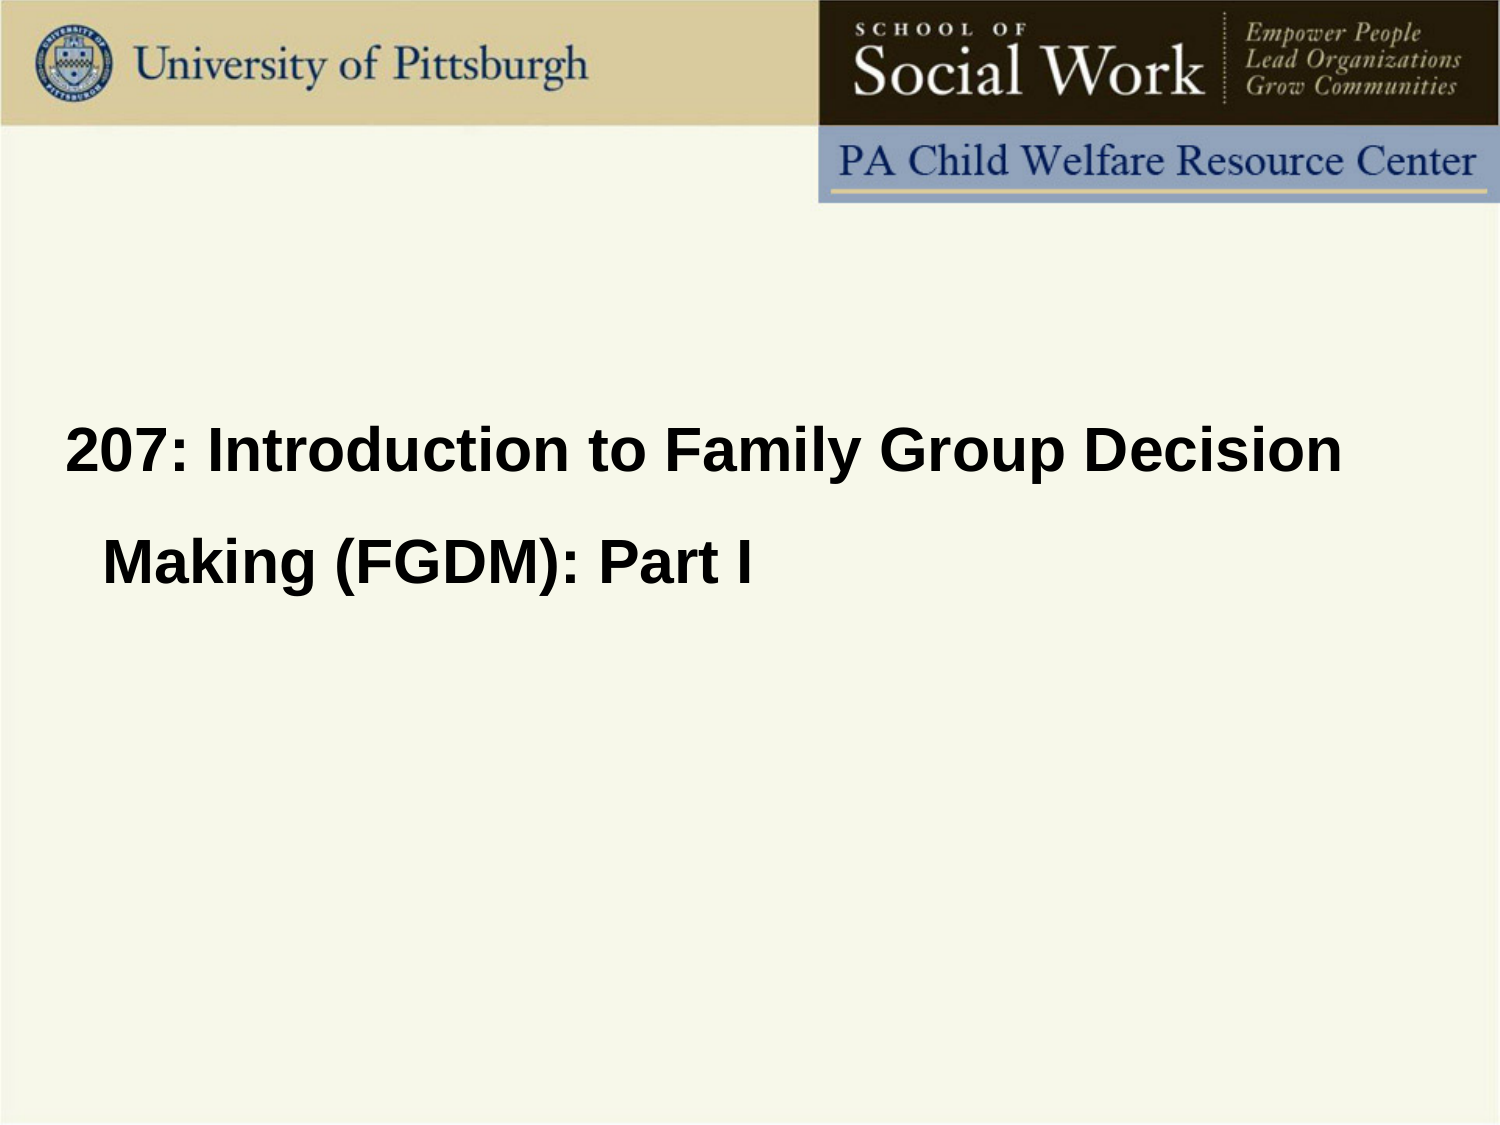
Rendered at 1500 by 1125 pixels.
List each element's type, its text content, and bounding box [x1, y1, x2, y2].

list 207: Introduction to Family Group Decision Making (FGDM): Part I [49, 363, 1451, 514]
picture [0, 0, 1500, 1125]
